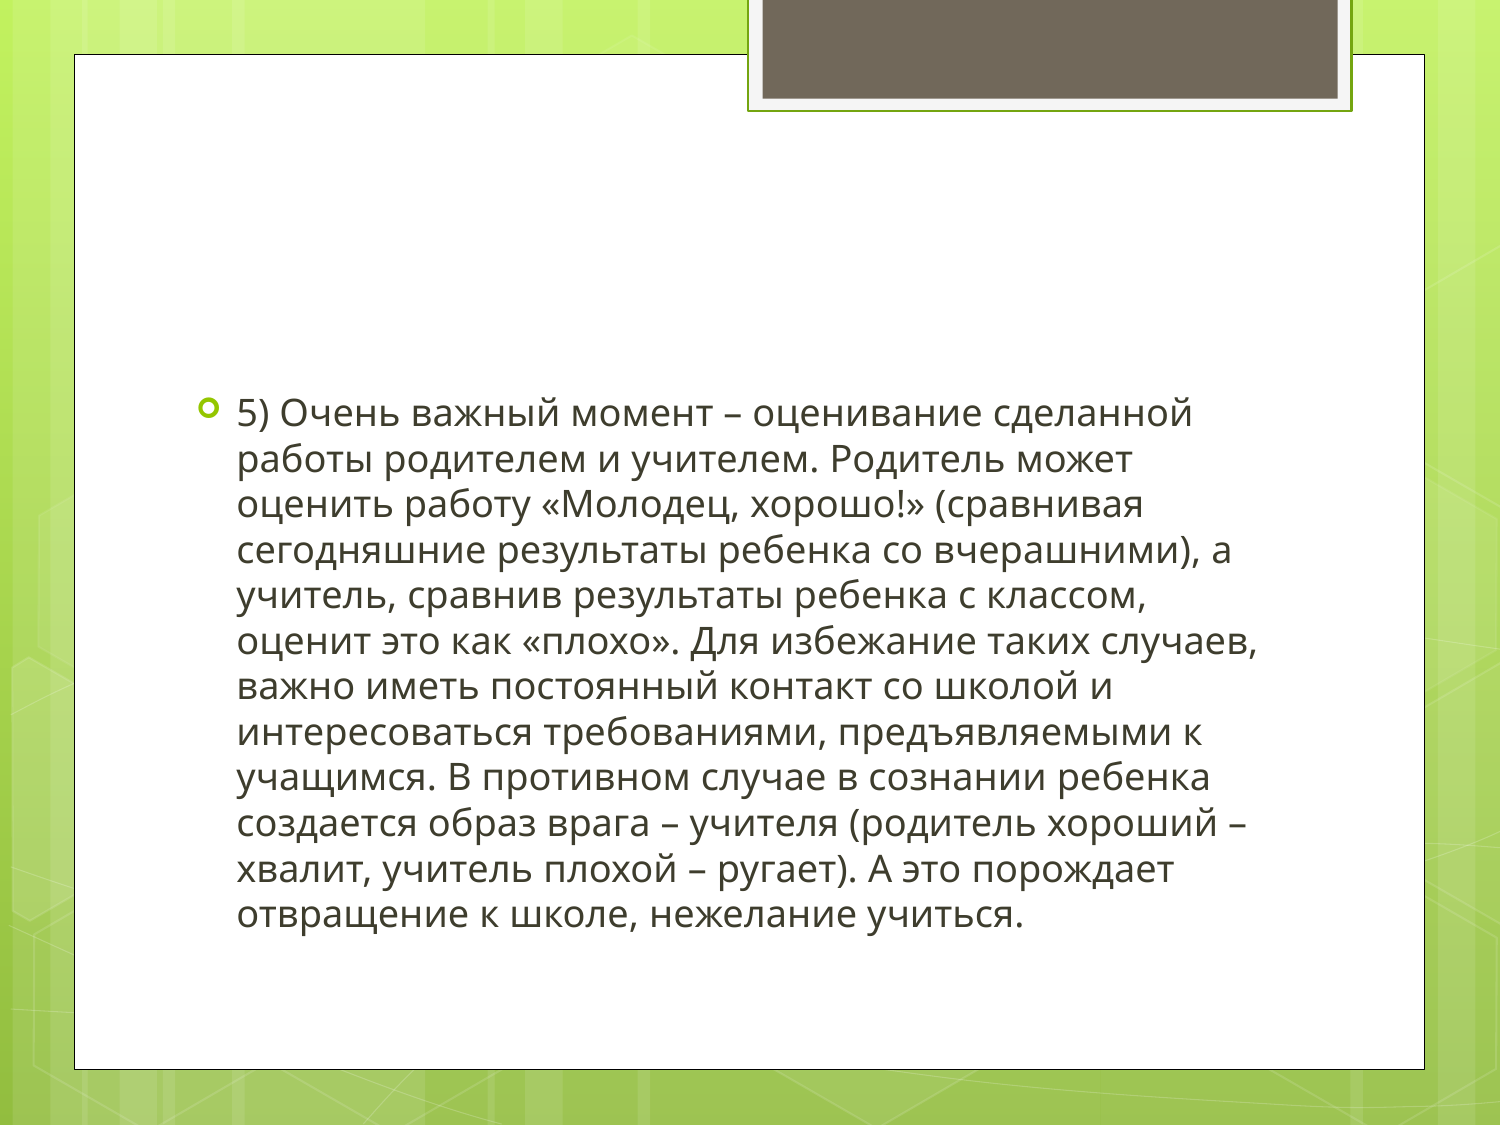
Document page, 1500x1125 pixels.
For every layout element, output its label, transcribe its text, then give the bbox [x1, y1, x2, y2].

list 5) Очень важный момент – оценивание сделанной работы родителем и учителем. Родитель может оценить работу «Молодец, хорошо!» (сравнивая сегодняшние результаты ребенка со вчерашними), а учитель, сравнив результаты ребенка с классом, оценит это как «плохо». Для избежание таких случаев, важно иметь постоянный контакт со школой и интересоваться требованиями, предъявляемыми к учащимся. В противном случае в сознании ребенка создается образ врага – учителя (родитель хороший – хвалит, учитель плохой – ругает). А это порождает отвращение к школе, нежелание учиться. [171, 381, 1283, 957]
